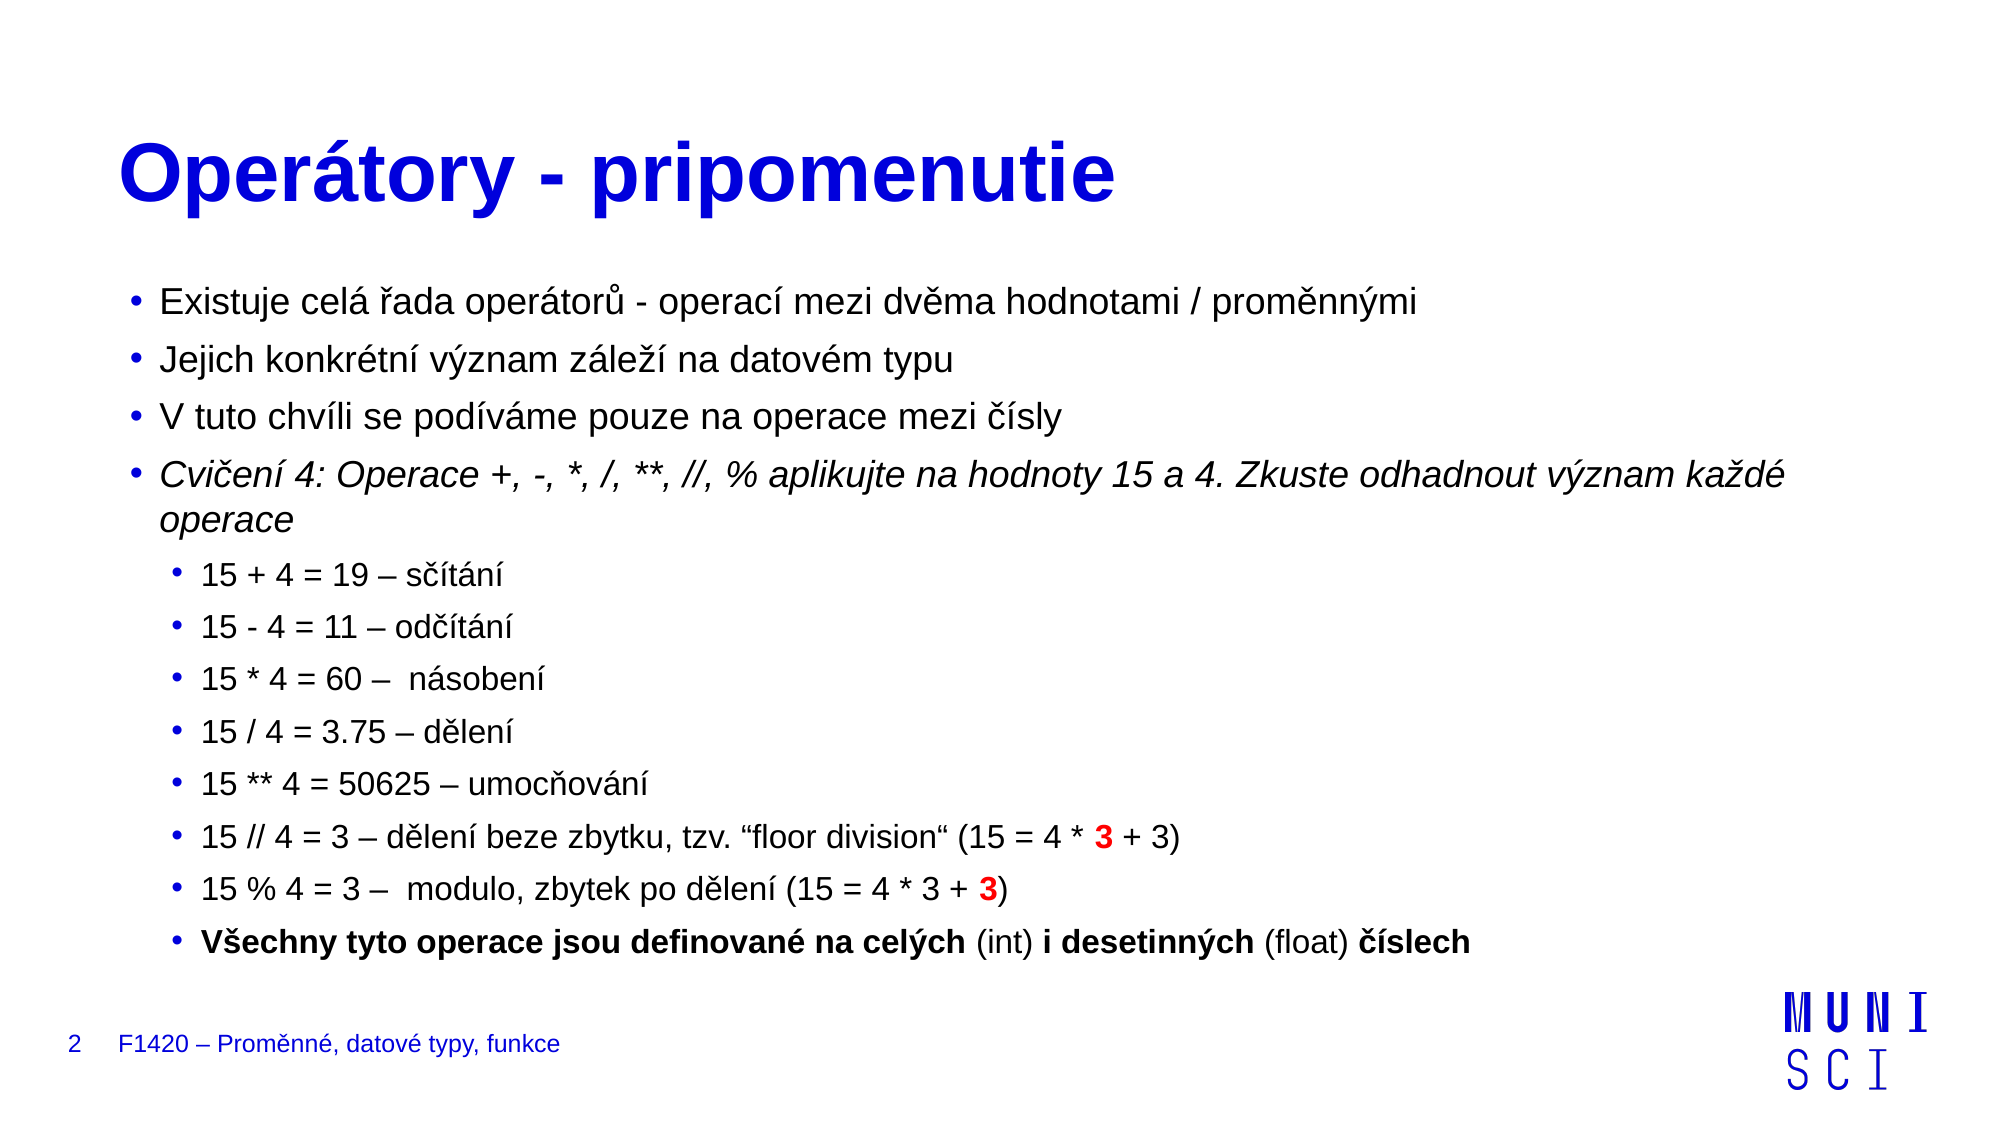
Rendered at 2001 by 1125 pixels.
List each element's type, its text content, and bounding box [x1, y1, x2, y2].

title Operátory - pripomenutie [118, 118, 1883, 193]
list Existuje celá řada operátorů - operací mezi dvěma hodnotami / proměnnými Jejich konkrétní význam záleží na datovém typu V tuto chvíli se podíváme pouze na operace mezi čísly Cvičení 4: Operace +, -, *, /, **, //, % aplikujte na hodnoty 15 a 4. Zkuste odhadnout význam každé operace 15 + 4 = 19 – sčítání 15 - 4 = 11 – odčítání 15 * 4 = 60 – násobení 15 / 4 = 3.75 – dělení 15 ** 4 = 50625 – umocňování 15 // 4 = 3 – dělení beze zbytku, tzv. “floor division“ (15 = 4 * 3 + 3) 15 % 4 = 3 – modulo, zbytek po dělení (15 = 4 * 3 + 3) Všechny tyto operace jsou definované na celých (int) i desetinných (float) číslech [118, 277, 1902, 957]
slide_number ‹#› [67, 1021, 110, 1063]
picture [1785, 992, 1927, 1090]
footer F1420 – Proměnné, datové typy, funkce [118, 1021, 1418, 1063]
